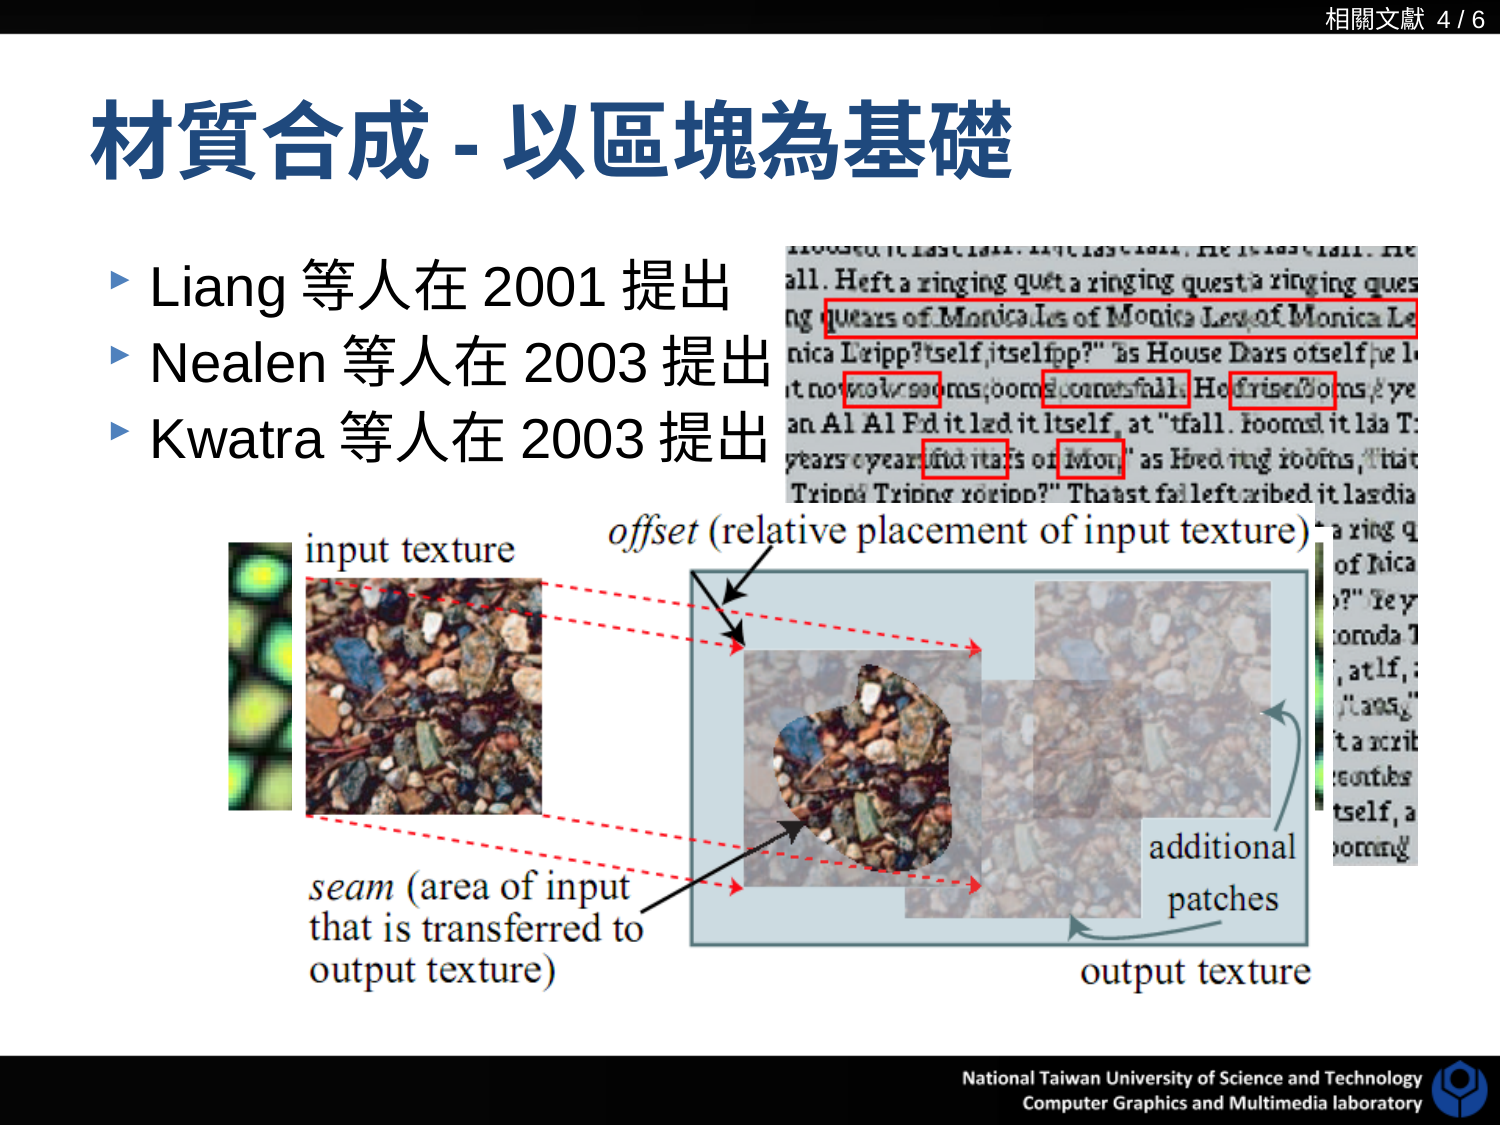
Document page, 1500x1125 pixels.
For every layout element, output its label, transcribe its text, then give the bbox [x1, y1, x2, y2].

list 相關文獻 4 / 6 [774, 0, 1500, 67]
picture [0, 0, 1500, 1125]
title 材質合成-以區塊為基礎 [75, 45, 1425, 233]
list Liang等人在2001提出 Nealen等人在2003提出 Kwatra等人在2003提出 [75, 243, 1425, 986]
